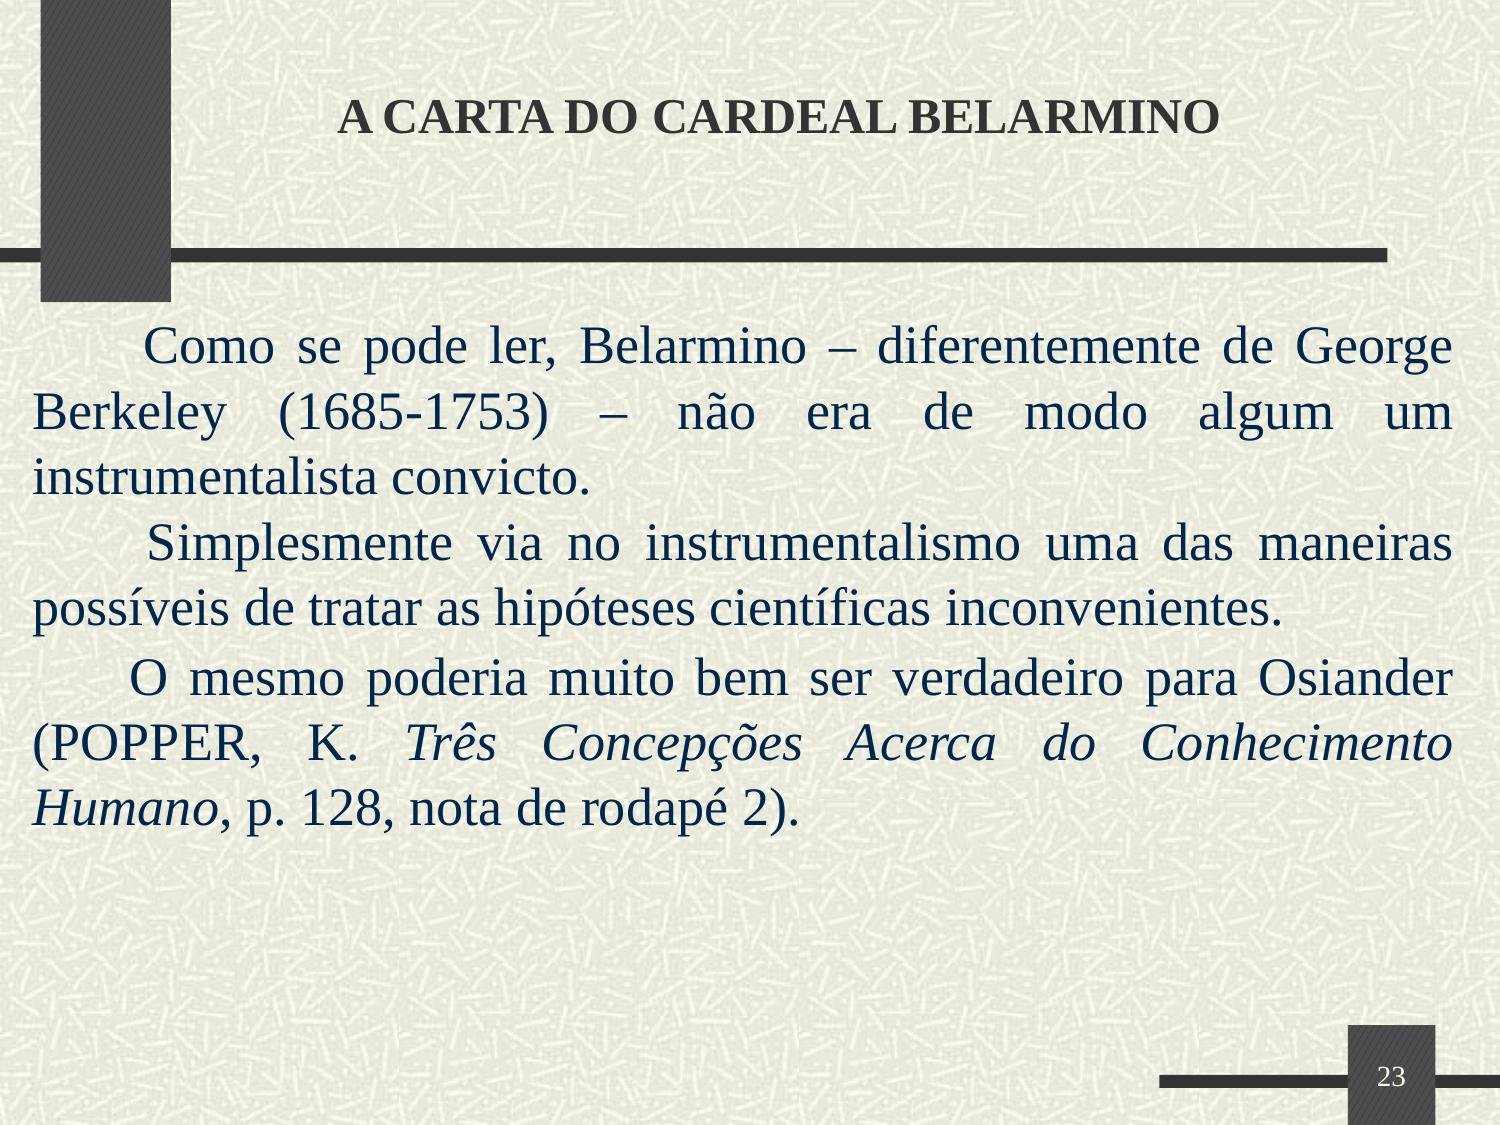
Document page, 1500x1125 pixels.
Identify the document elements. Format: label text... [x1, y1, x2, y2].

slide_number 23 [1347, 1024, 1436, 1125]
text_box O mesmo poderia muito bem ser verdadeiro para Osiander (POPPER, K. Três Concepções Acerca do Conhecimento Humano, p. 128, nota de rodapé 2). [17, 633, 1471, 844]
text_box Simplesmente via no instrumentalismo uma das maneiras possíveis de tratar as hipóteses científicas inconvenientes. [17, 498, 1471, 633]
picture [0, 0, 1500, 1125]
picture [0, 0, 40, 248]
title A CARTA DO CARDEAL BELARMINO [253, 66, 1306, 152]
text_box Como se pode ler, Belarmino – diferentemente de George Berkeley (1685-1753) – não era de modo algum um instrumentalista convicto. [17, 298, 1471, 498]
picture [1436, 1088, 1500, 1125]
